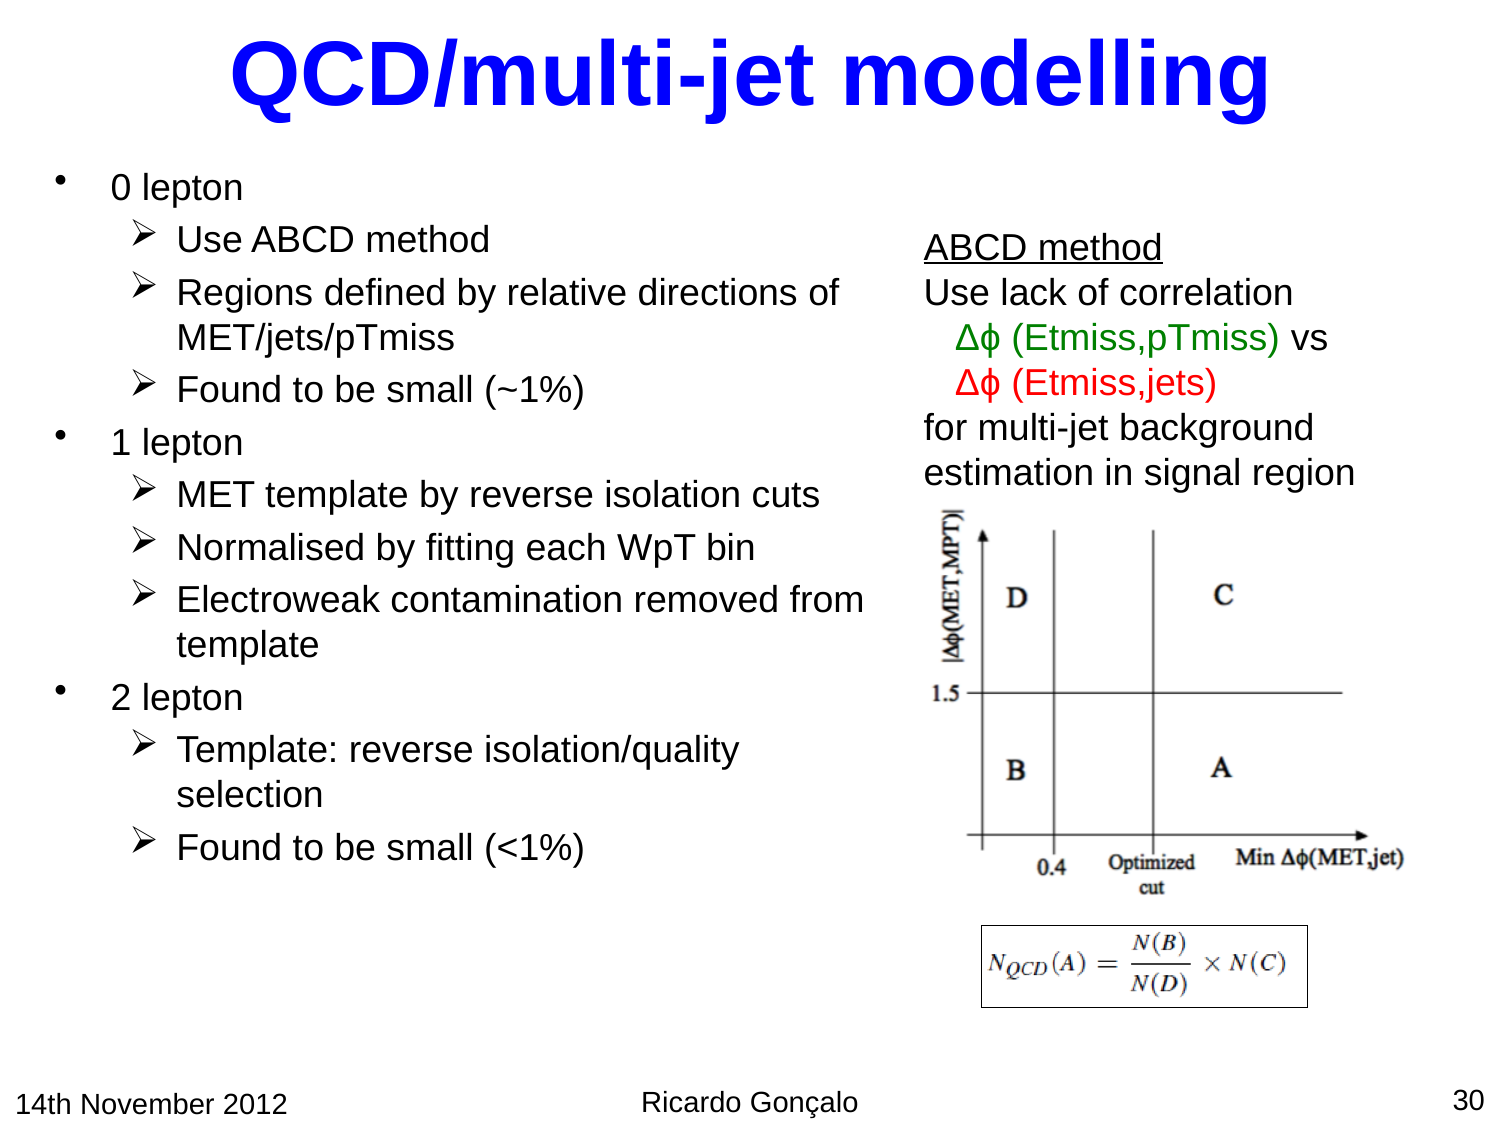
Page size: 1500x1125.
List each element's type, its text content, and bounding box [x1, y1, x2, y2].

picture [922, 498, 1421, 917]
list 0 lepton Use ABCD method Regions defined by relative directions of MET/jets/pTmiss Found to be small (~1%) 1 lepton MET template by reverse isolation cuts Normalised by fitting each WpT bin Electroweak contamination removed from template 2 lepton Template: reverse isolation/quality selection Found to be small (<1%) [39, 155, 894, 988]
title QCD/multi-jet modelling [76, 0, 1428, 138]
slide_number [0, 1077, 326, 1125]
footer Ricardo Gonçalo [442, 1076, 1058, 1125]
picture [980, 925, 1308, 1008]
slide_number 30 [1149, 1073, 1500, 1125]
text_box ABCD method Use lack of correlation Δϕ (Etmiss,pTmiss) vs Δϕ (Etmiss,jets) for multi-jet background estimation in signal region [908, 215, 1427, 500]
